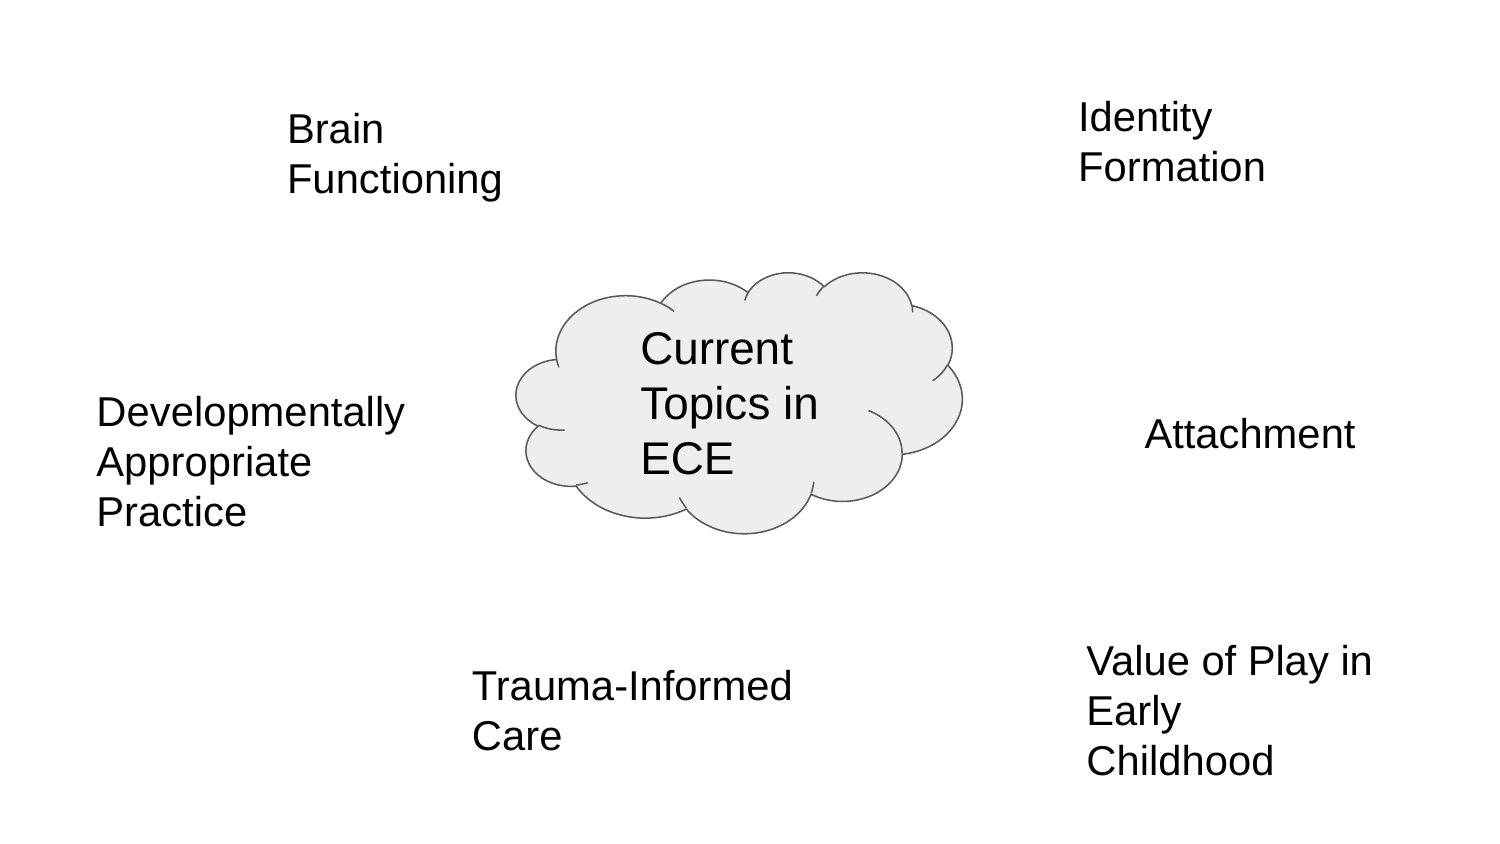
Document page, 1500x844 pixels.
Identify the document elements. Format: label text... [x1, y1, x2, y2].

text_box Brain Functioning [272, 86, 591, 217]
text_box Identity Formation [1063, 74, 1382, 205]
text_box [515, 272, 963, 534]
text_box Trauma-Informed Care [456, 643, 843, 774]
text_box Value of Play in Early Childhood [1071, 618, 1390, 799]
text_box Developmentally Appropriate Practice [81, 370, 443, 551]
text_box Attachment [1129, 391, 1448, 472]
text_box Current Topics in ECE [625, 303, 900, 499]
